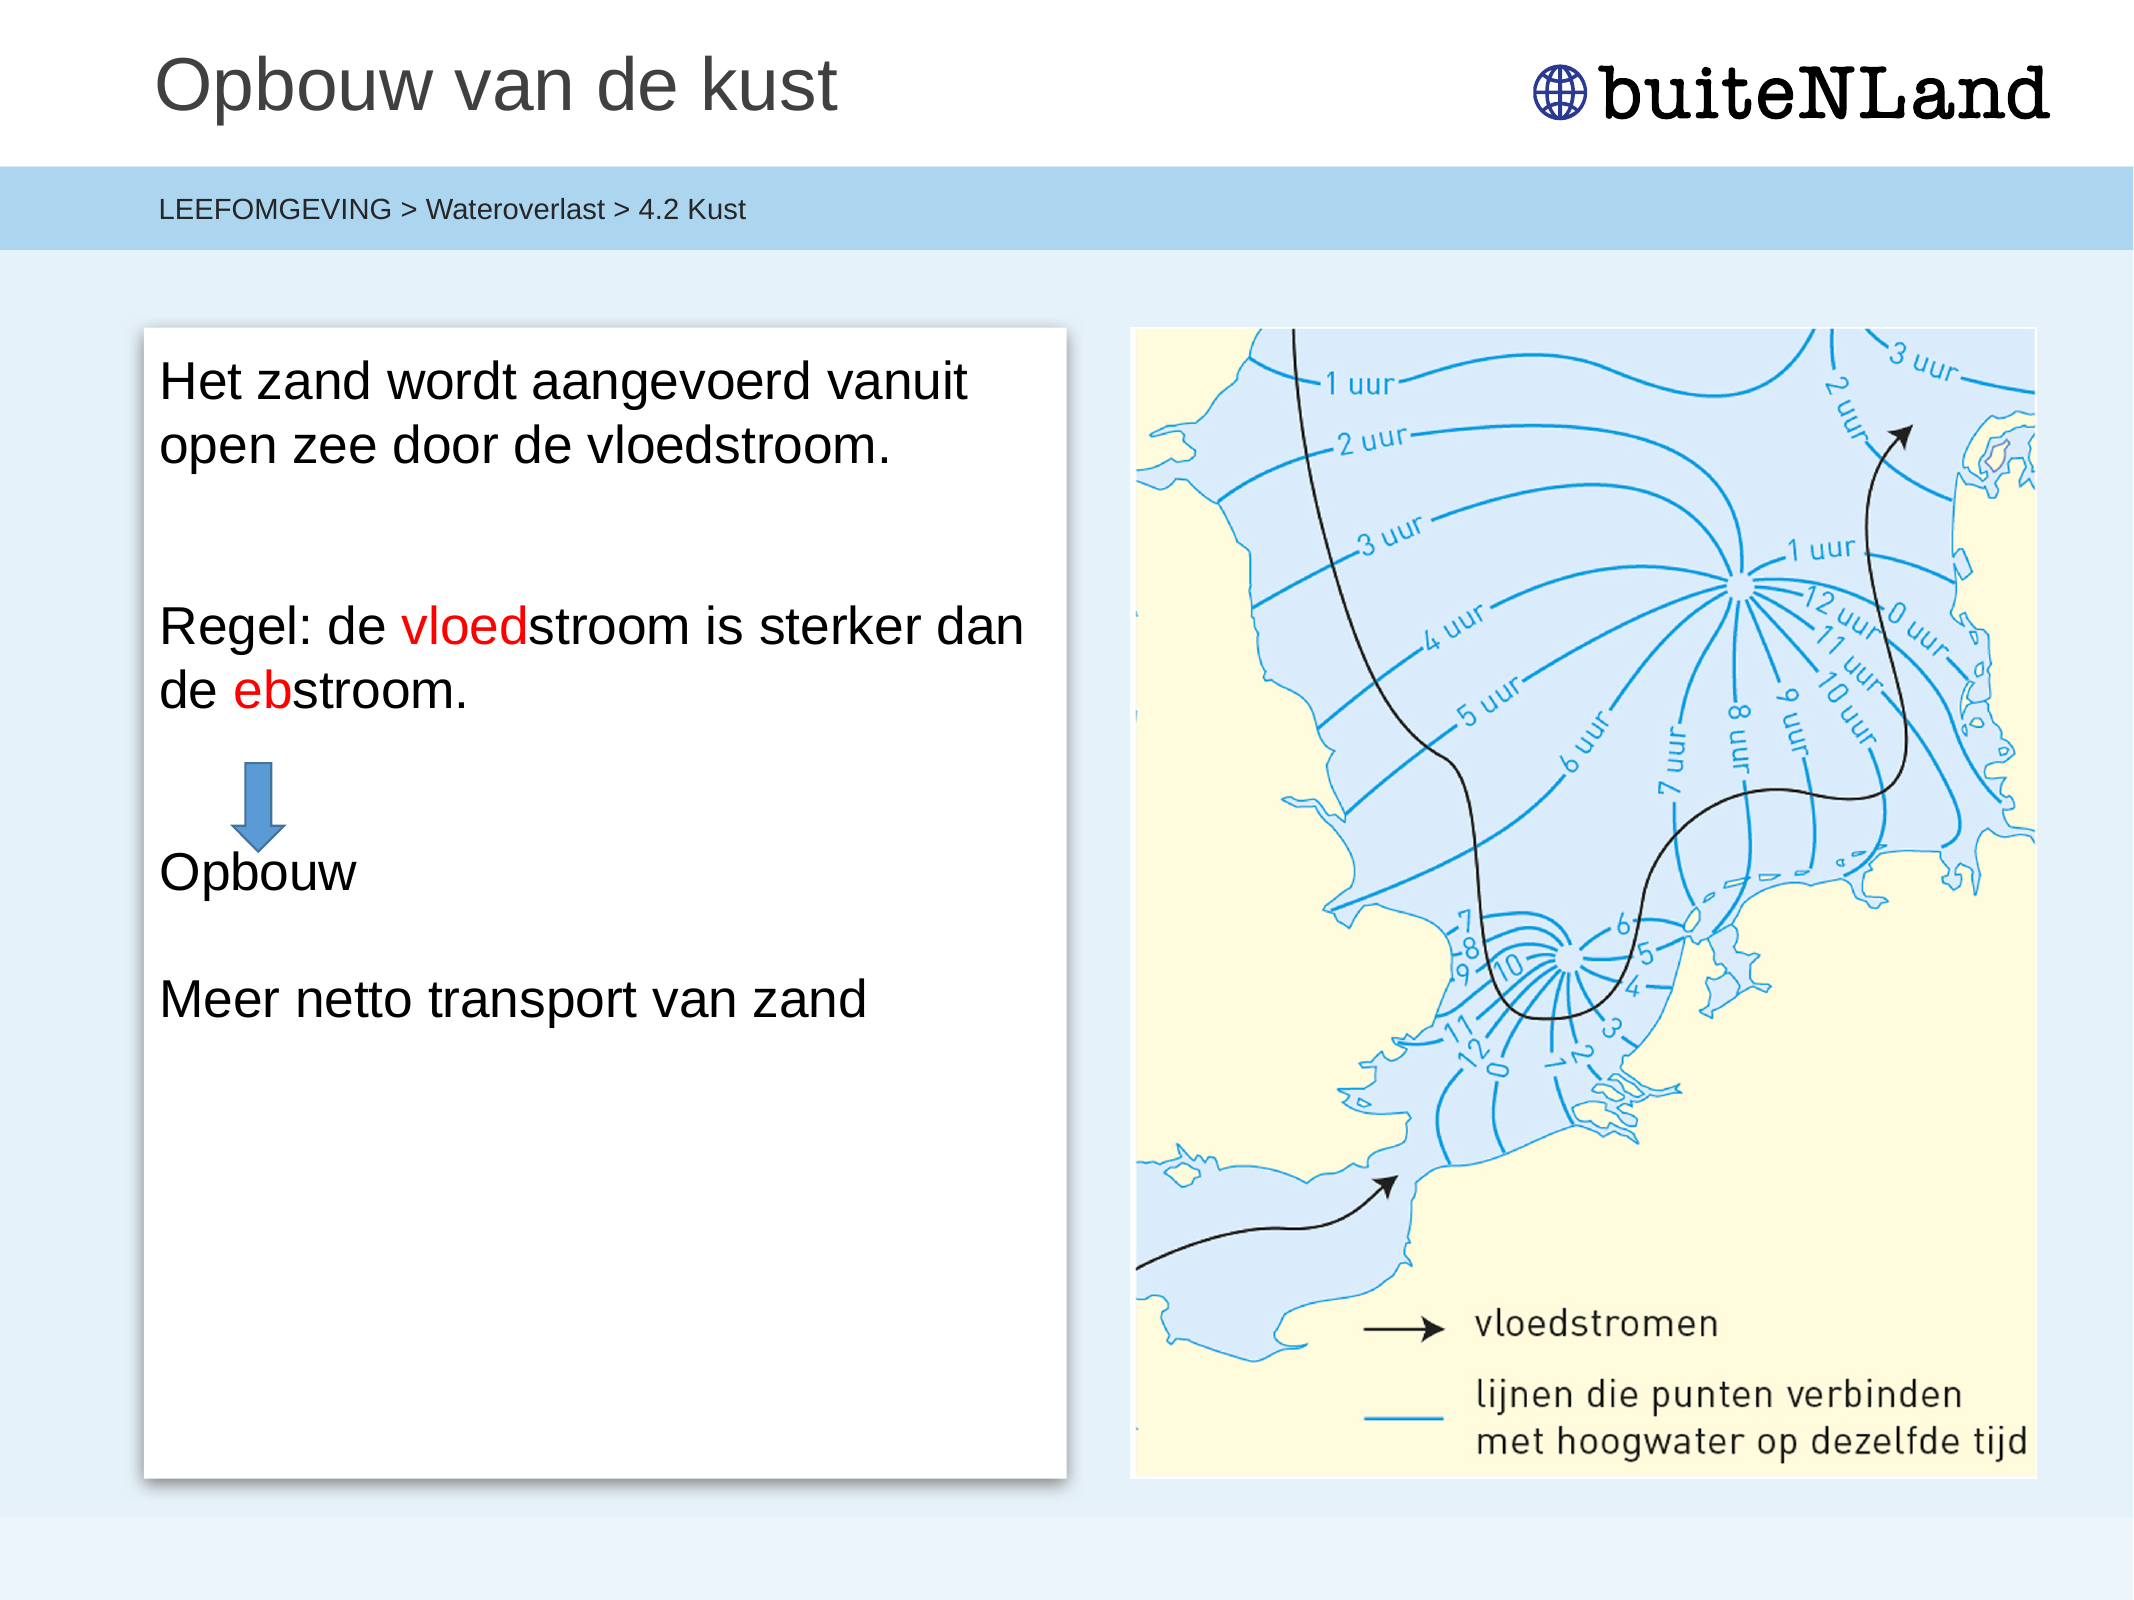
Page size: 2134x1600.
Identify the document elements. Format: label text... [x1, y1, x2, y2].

title Opbouw van de kust [139, 38, 1554, 140]
text_box [230, 762, 287, 854]
subtitle LEEFOMGEVING > Wateroverlast > 4.2 Kust [143, 170, 2056, 247]
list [1130, 327, 2037, 1479]
text_box Het zand wordt aangevoerd vanuit open zee door de vloedstroom. Regel: de vloedstroom is sterker dan de ebstroom. Opbouw Meer netto transport van zand [144, 338, 1060, 1036]
